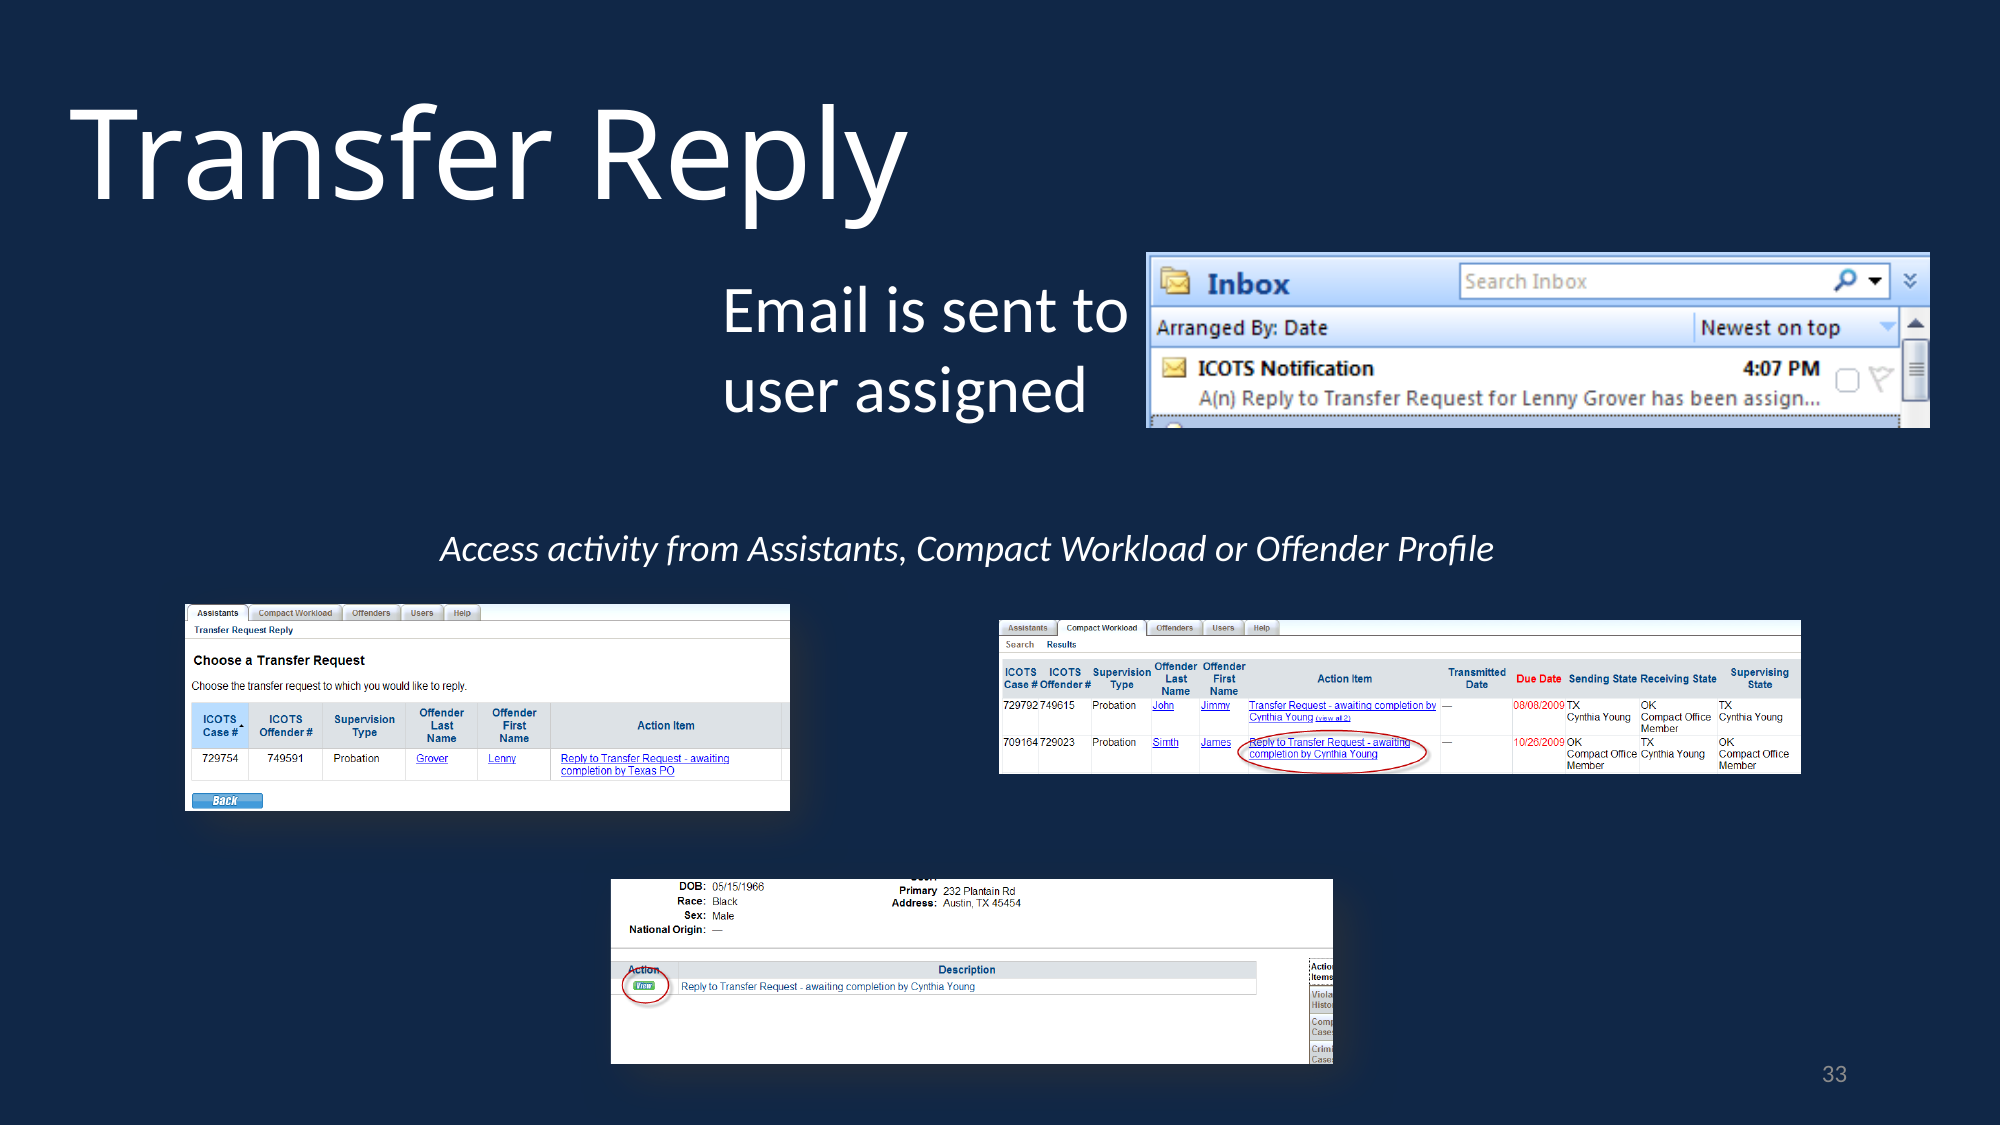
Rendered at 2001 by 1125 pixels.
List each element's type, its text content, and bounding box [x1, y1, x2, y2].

text_box Access activity from Assistants, Compact Workload or Offender Profile [321, 516, 1622, 577]
picture [999, 620, 1801, 774]
picture [185, 604, 790, 811]
slide_number 33 [1412, 1042, 1863, 1103]
picture [610, 879, 1333, 1064]
picture [1146, 252, 1930, 428]
text_box Email is sent to user assigned [707, 258, 1208, 513]
title Transfer Reply [54, 38, 1133, 234]
